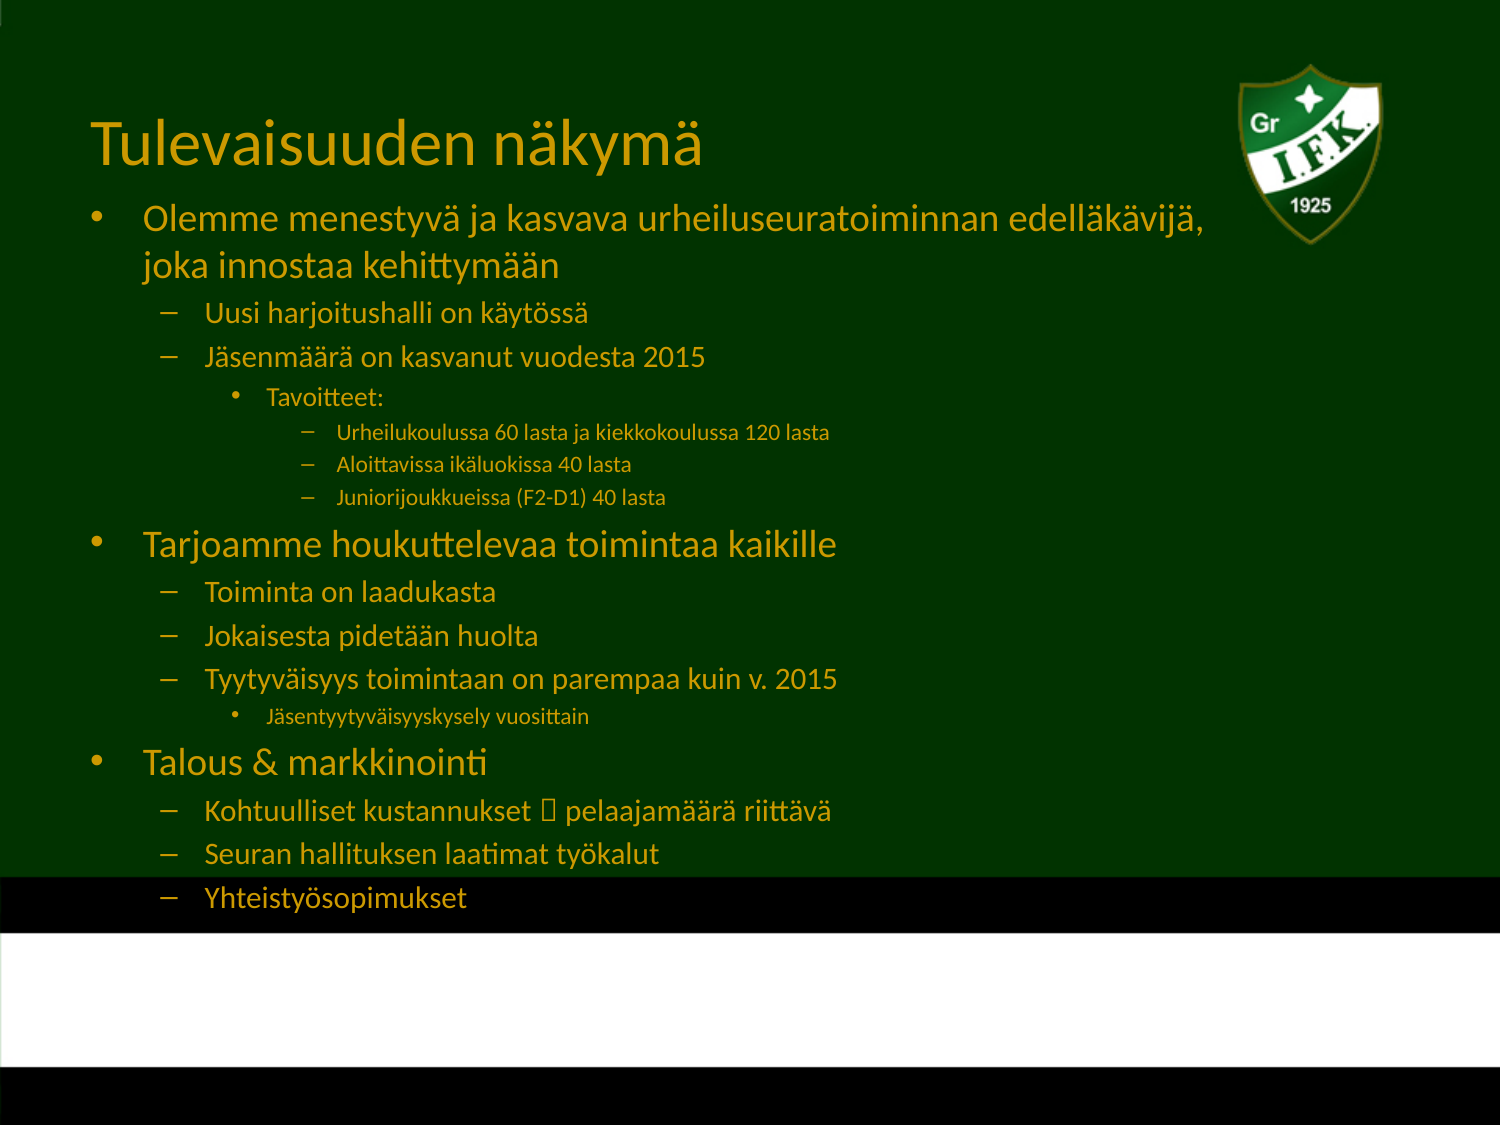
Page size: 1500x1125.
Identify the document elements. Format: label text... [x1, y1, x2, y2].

list Olemme menestyvä ja kasvava urheiluseuratoiminnan edelläkävijä, joka innostaa kehittymään Uusi harjoitushalli on käytössä Jäsenmäärä on kasvanut vuodesta 2015 Tavoitteet: Urheilukoulussa 60 lasta ja kiekkokoulussa 120 lasta Aloittavissa ikäluokissa 40 lasta Juniorijoukkueissa (F2-D1) 40 lasta Tarjoamme houkuttelevaa toimintaa kaikille Toiminta on laadukasta Jokaisesta pidetään huolta Tyytyväisyys toimintaan on parempaa kuin v. 2015 Jäsentyytyväisyyskysely vuosittain Talous & markkinointi Kohtuulliset kustannukset  pelaajamäärä riittävä Seuran hallituksen laatimat työkalut Yhteistyösopimukset [75, 184, 1235, 927]
picture [0, 0, 1500, 1125]
title Tulevaisuuden näkymä [75, 45, 1425, 233]
